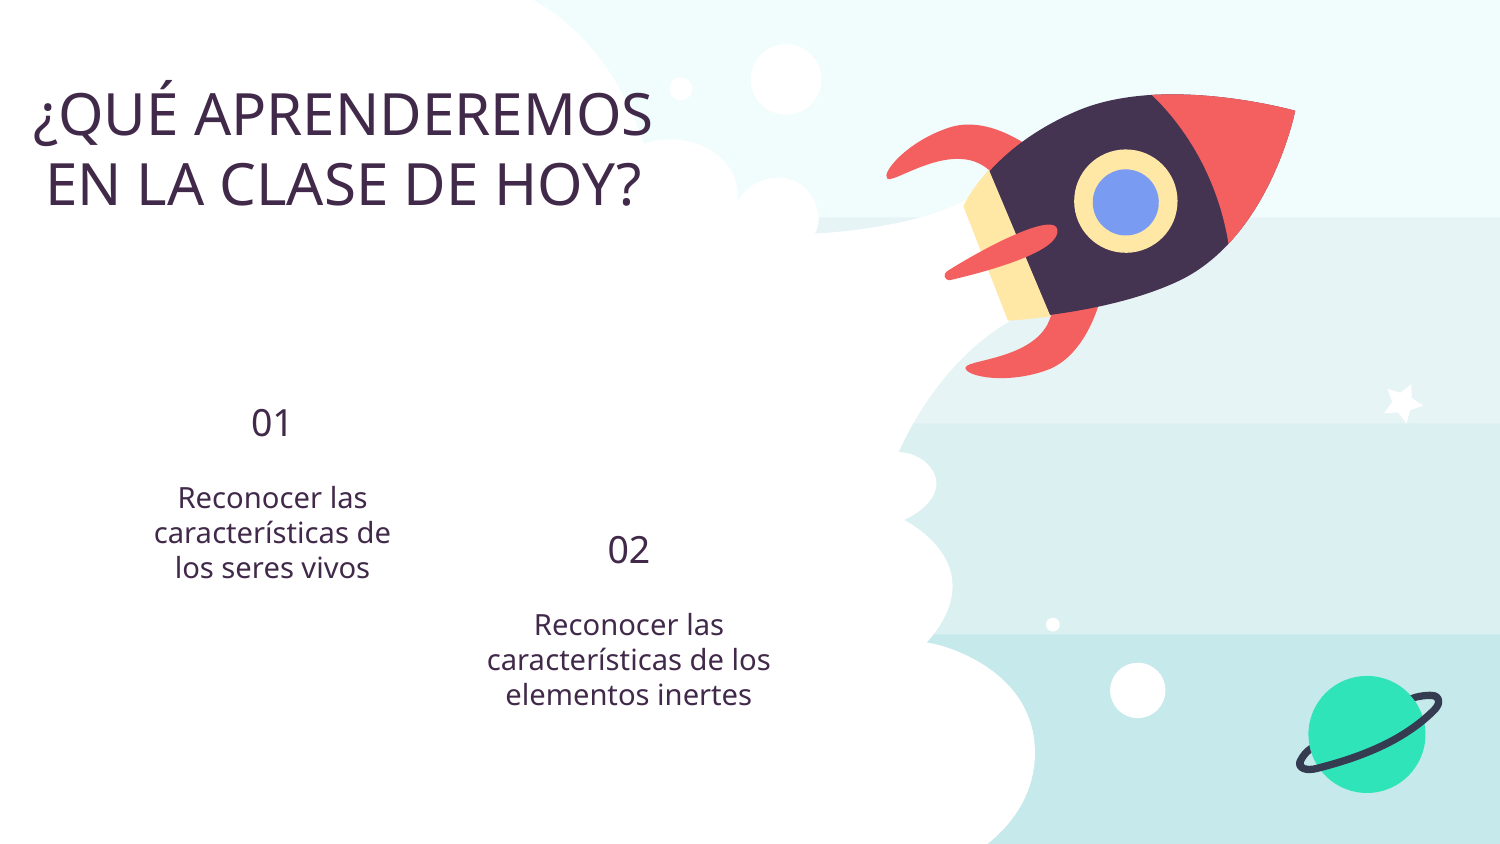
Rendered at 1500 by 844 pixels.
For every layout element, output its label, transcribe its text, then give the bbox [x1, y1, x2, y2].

text_box ¿QUÉ APRENDEREMOS EN LA CLASE DE HOY? [0, 62, 704, 271]
subtitle Reconocer las características de los seres vivos [130, 464, 416, 559]
subtitle Reconocer las características de los elementos inertes [442, 591, 816, 686]
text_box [879, 74, 1297, 388]
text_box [1295, 675, 1444, 794]
title 02 [515, 516, 743, 586]
title 01 [159, 389, 386, 459]
